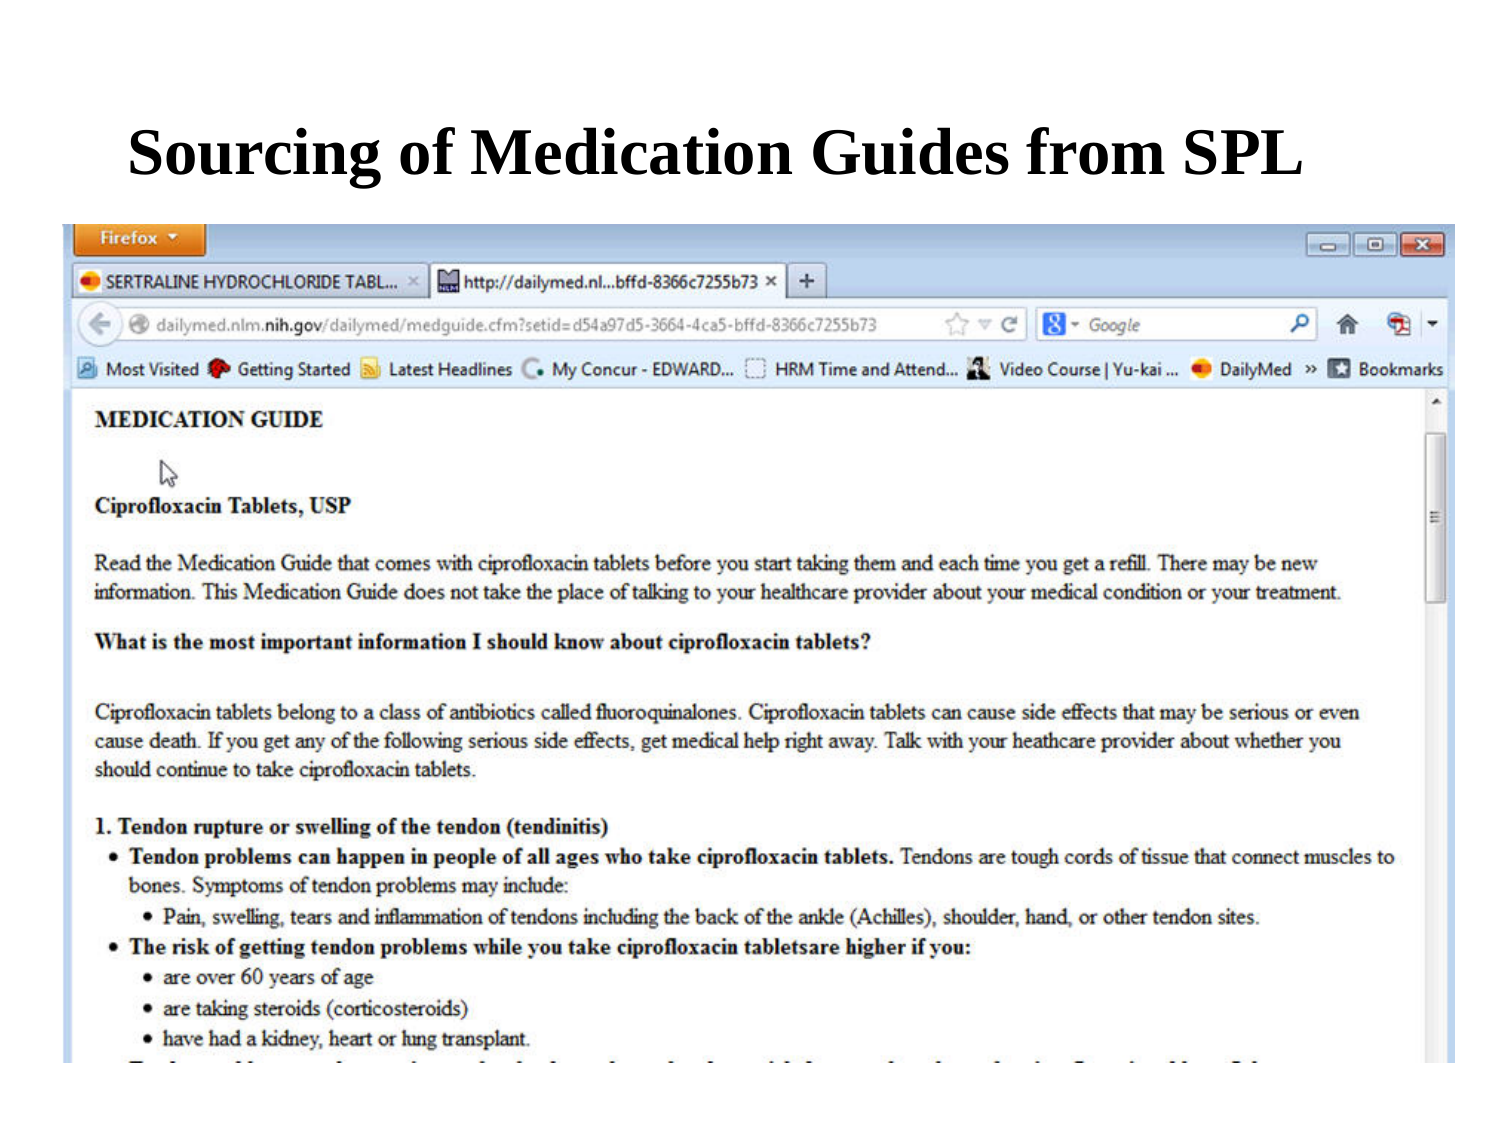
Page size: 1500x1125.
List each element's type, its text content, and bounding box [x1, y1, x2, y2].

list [62, 224, 1455, 1063]
title Sourcing of Medication Guides from SPL [112, 99, 1388, 223]
